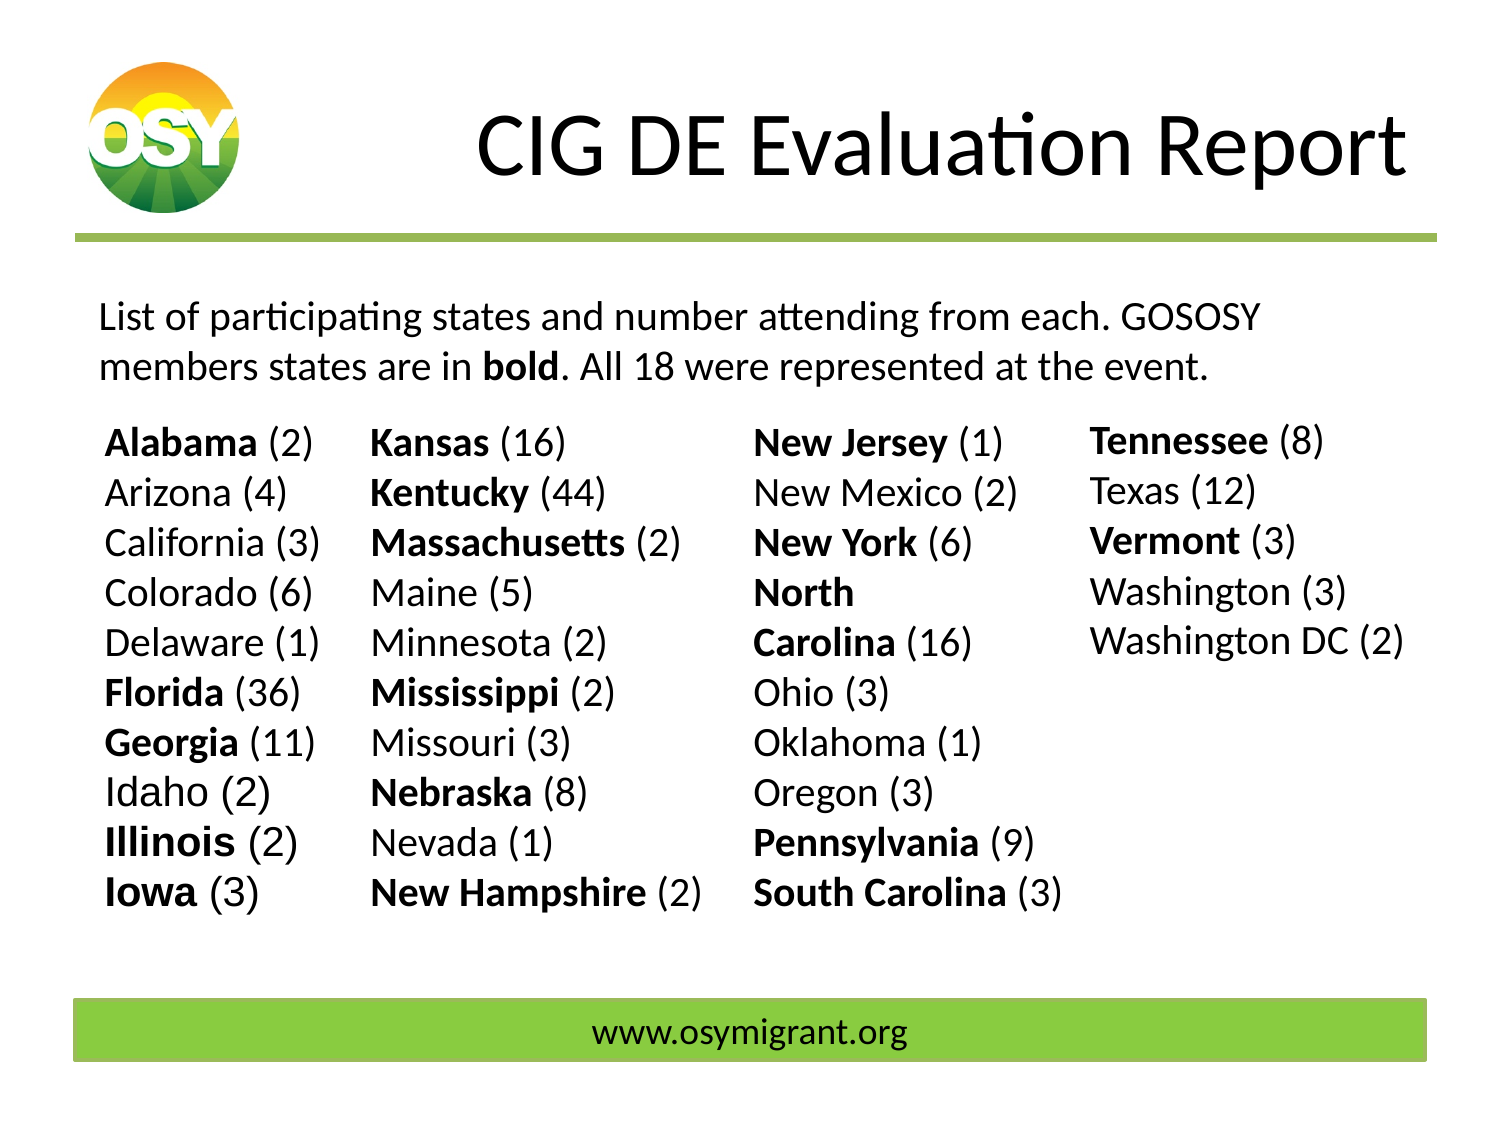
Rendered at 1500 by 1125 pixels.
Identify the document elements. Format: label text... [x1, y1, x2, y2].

text_box Kansas (16) Kentucky (44) Massachusetts (2) Maine (5) Minnesota (2) Mississippi (2) Missouri (3) Nebraska (8) Nevada (1) New Hampshire (2) [355, 407, 758, 973]
text_box List of participating states and number attending from each. GOSOSY members states are in bold. All 18 were represented at the event. [84, 281, 1434, 397]
text_box Alabama (2) Arizona (4) California (3) Colorado (6) Delaware (1) Florida (36) Georgia (11) Idaho (2) Illinois (2) Iowa (3) [89, 407, 355, 973]
picture [87, 62, 240, 213]
title CIG DE Evaluation Report [75, 45, 1425, 233]
text_box New Jersey (1) New Mexico (2) New York (6) North Carolina (16) Ohio (3) Oklahoma (1) Oregon (3) Pennsylvania (9) South Carolina (3) [738, 406, 1101, 922]
text_box www.osymigrant.org [73, 998, 1427, 1062]
text_box Tennessee (8) Texas (12) Vermont (3) Washington (3) Washington DC (2) [1074, 405, 1438, 671]
